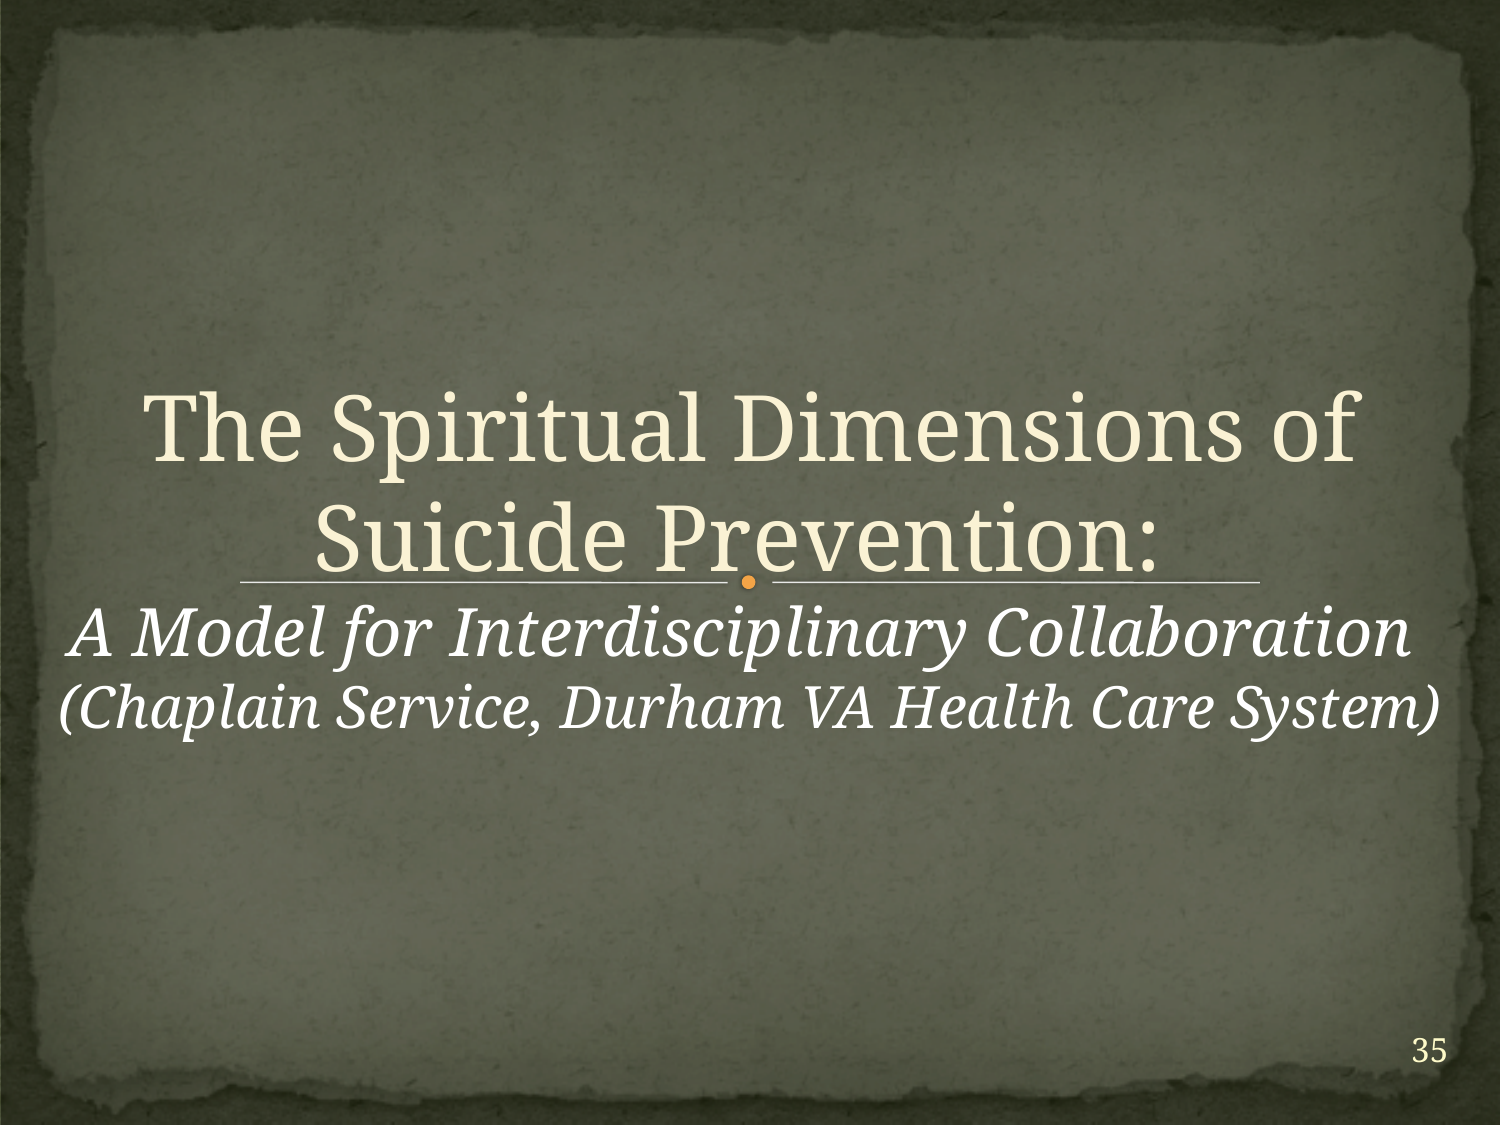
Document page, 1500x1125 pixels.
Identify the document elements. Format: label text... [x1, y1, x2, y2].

picture [0, 0, 1500, 1125]
slide_number 35 [1379, 1014, 1480, 1089]
text_box The Spiritual Dimensions of Suicide Prevention: A Model for Interdisciplinary Collaboration (Chaplain Service, Durham VA Health Care System) [37, 362, 1463, 748]
